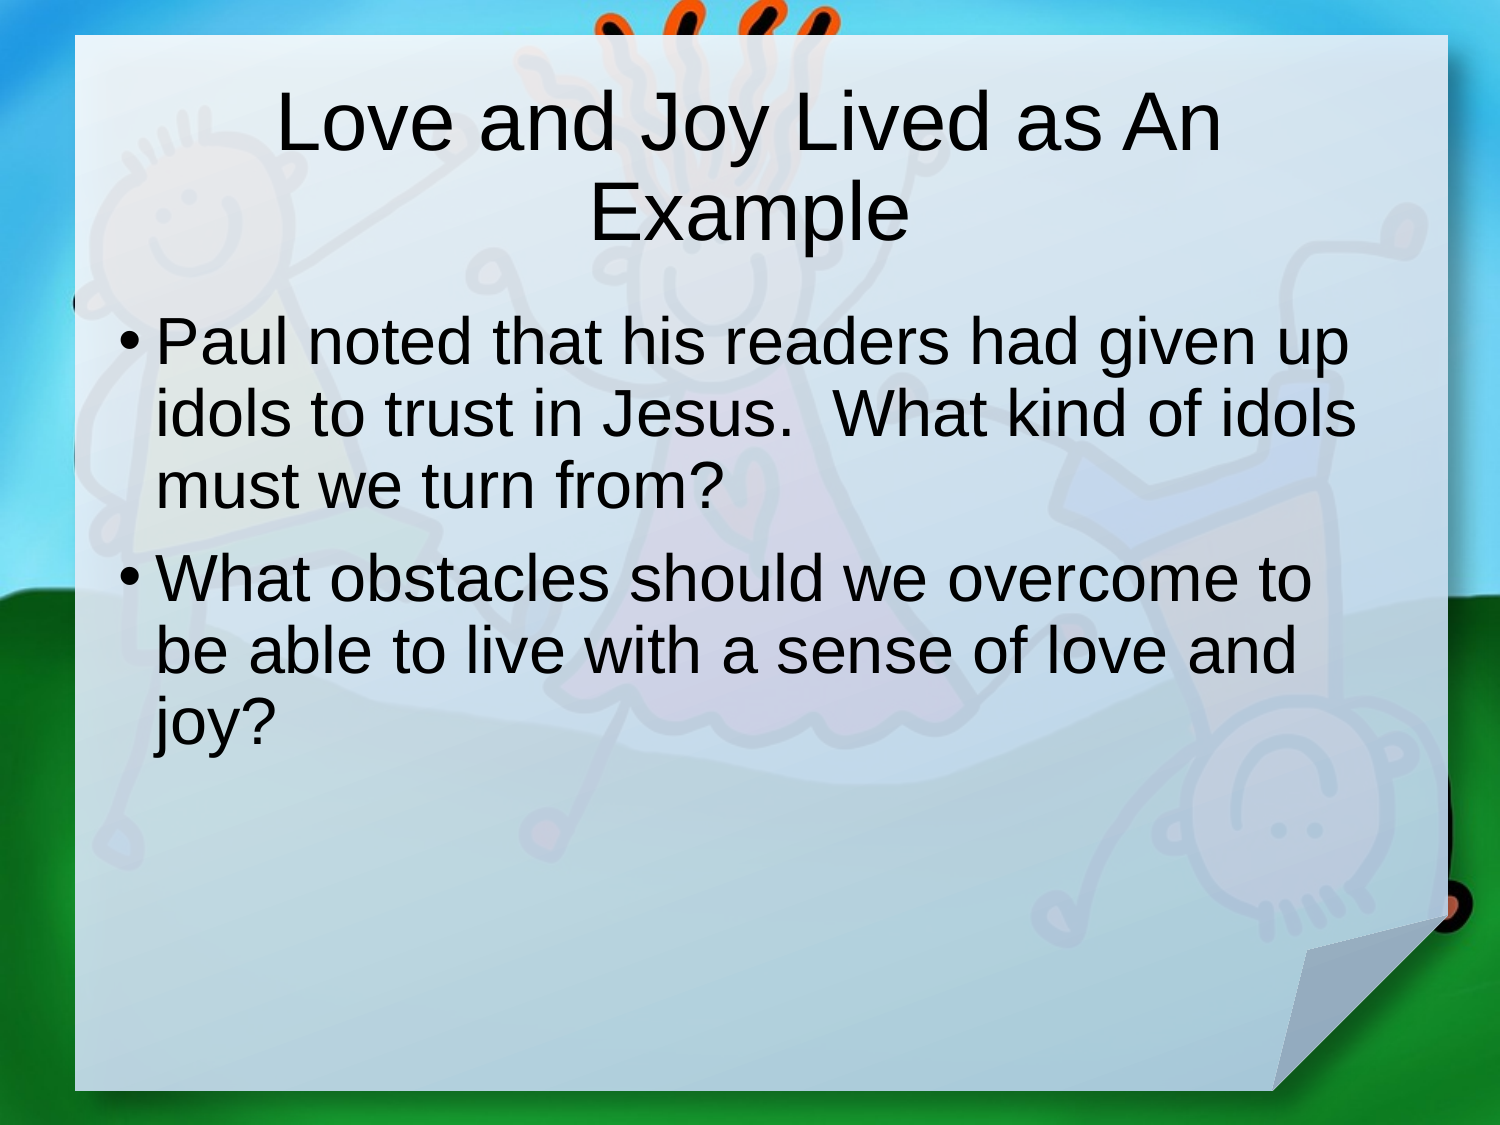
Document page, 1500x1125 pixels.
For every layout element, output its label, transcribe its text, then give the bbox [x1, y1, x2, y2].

picture [0, 0, 1500, 1125]
list Paul noted that his readers had given up idols to trust in Jesus. What kind of idols must we turn from? What obstacles should we overcome to be able to live with a sense of love and joy? [103, 299, 1397, 1014]
title Love and Joy Lived as An Example [103, 59, 1397, 278]
